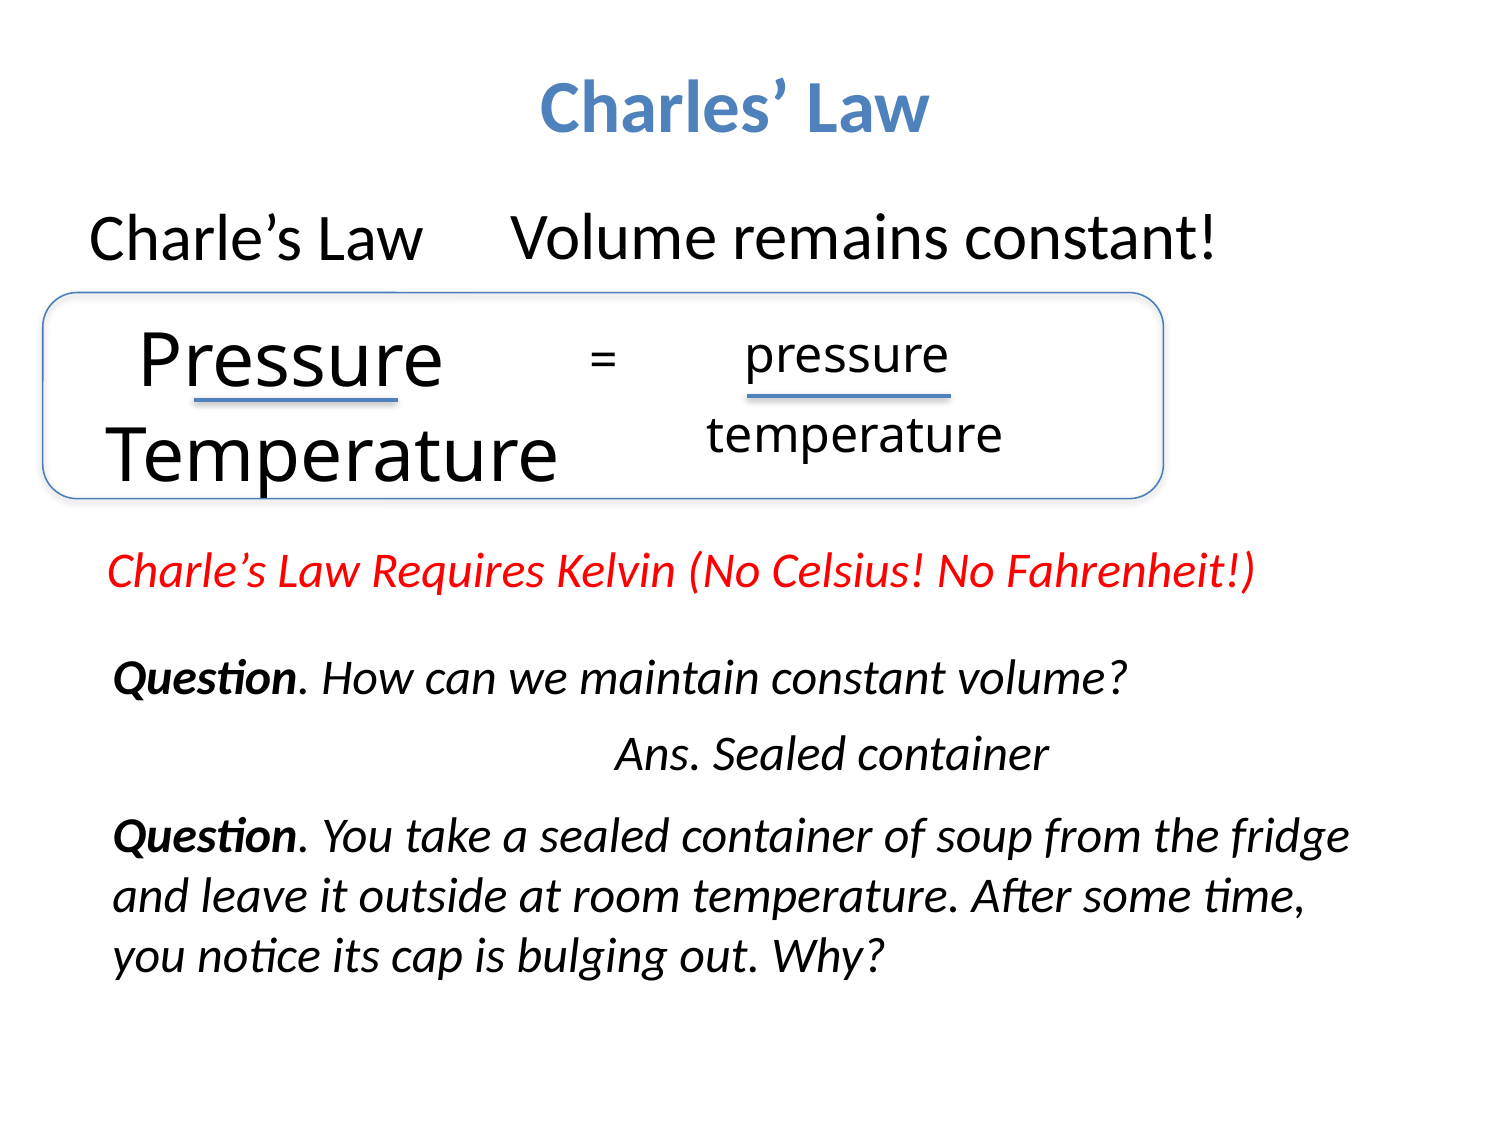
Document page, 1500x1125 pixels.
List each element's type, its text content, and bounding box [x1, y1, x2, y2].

text_box Question. How can we maintain constant volume? [97, 636, 1373, 712]
text_box Charles’ Law [525, 49, 946, 155]
text_box [41, 291, 1165, 500]
text_box Charle’s Law [75, 186, 621, 282]
text_box Question. You take a sealed container of soup from the fridge and leave it outside at room temperature. After some time, you notice its cap is bulging out. Why? [97, 795, 1373, 990]
text_box Ans. Sealed container [600, 712, 1372, 788]
text_box Volume remains constant! [495, 185, 1426, 280]
text_box Charle’s Law Requires Kelvin (No Celsius! No Fahrenheit!) [92, 529, 1373, 605]
